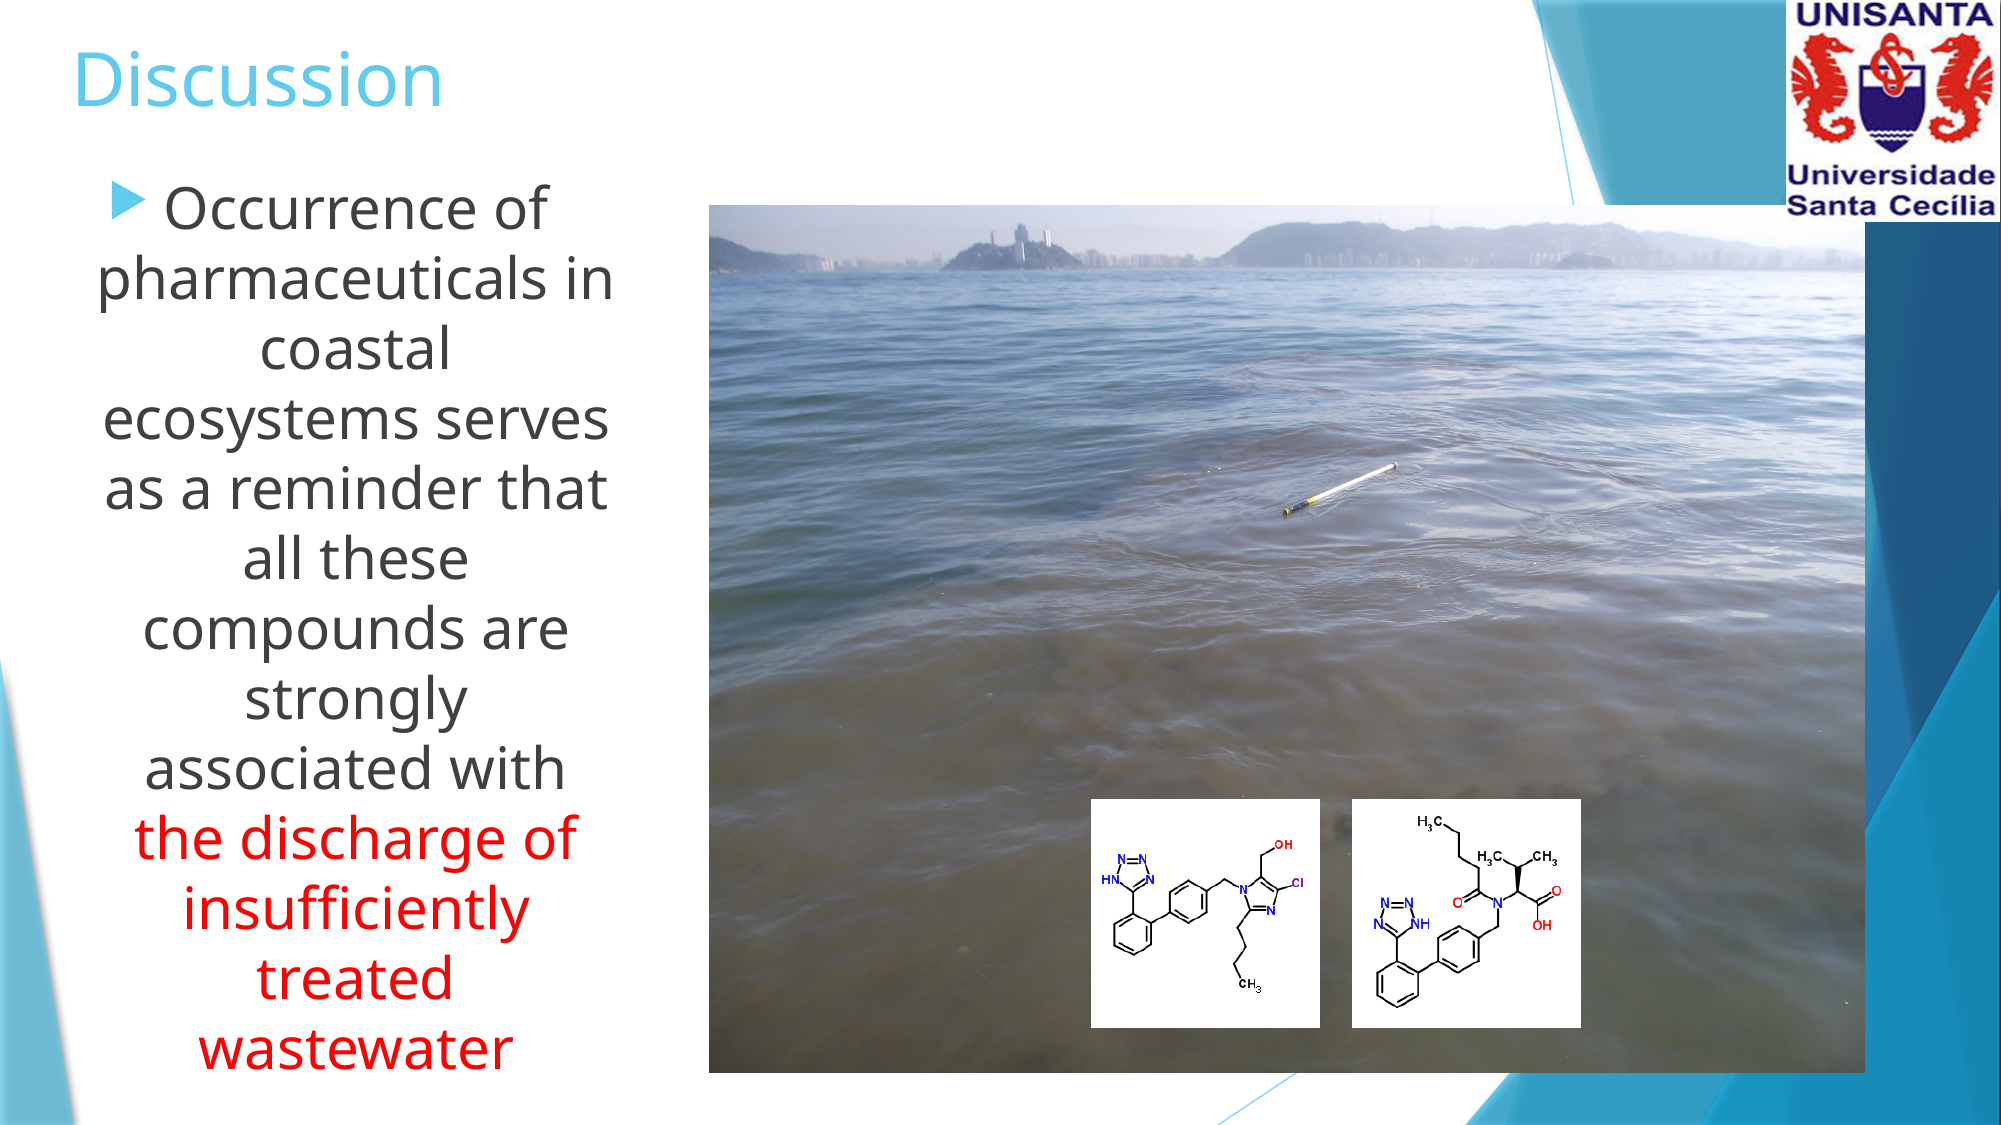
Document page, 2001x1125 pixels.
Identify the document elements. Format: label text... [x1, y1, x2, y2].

title Discussion [56, 23, 1467, 241]
list Occurrence of pharmaceuticals in coastal ecosystems serves as a reminder that all these compounds are strongly associated with the discharge of insufficiently treated wastewater [22, 163, 634, 1114]
picture [709, 0, 2000, 1073]
